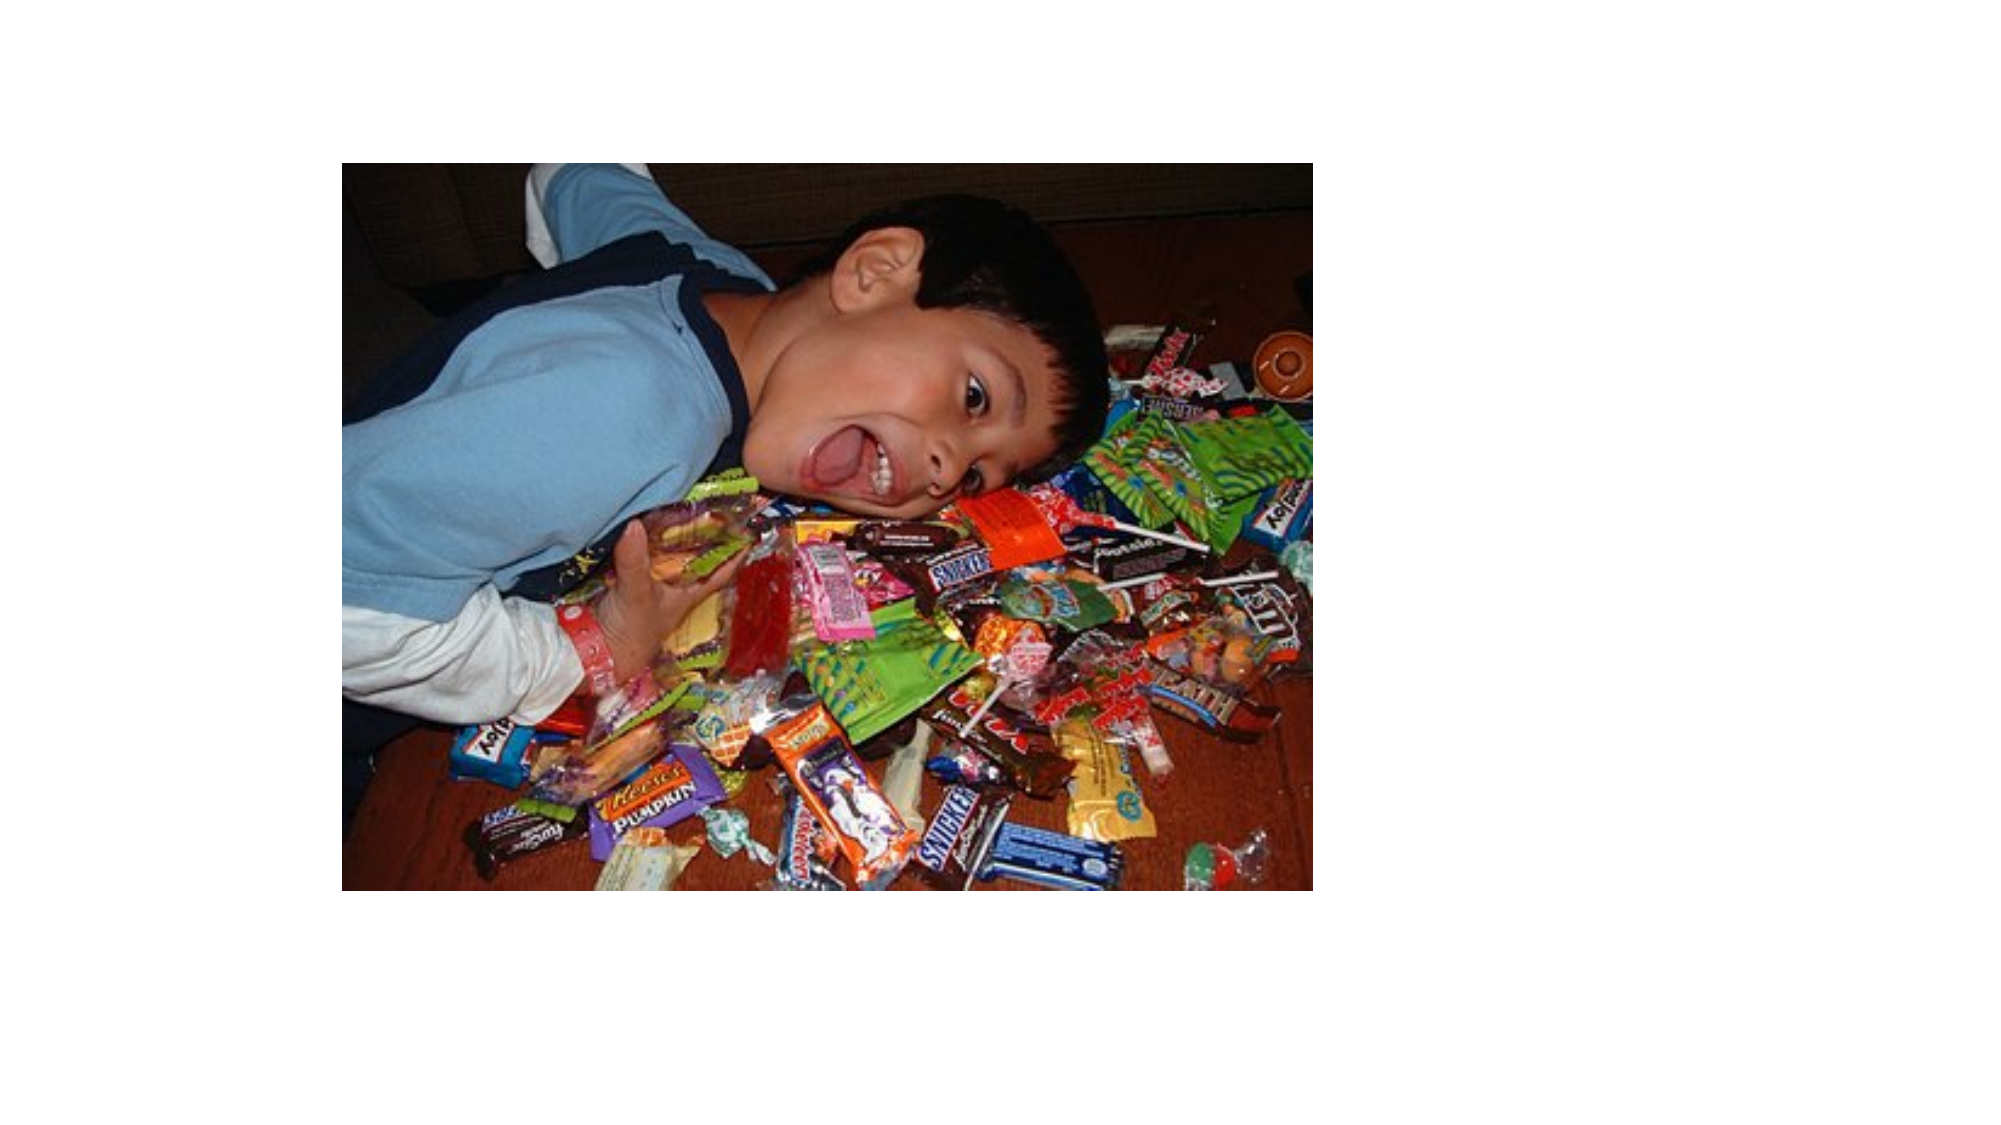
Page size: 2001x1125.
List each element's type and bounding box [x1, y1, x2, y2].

list [342, 163, 1313, 891]
